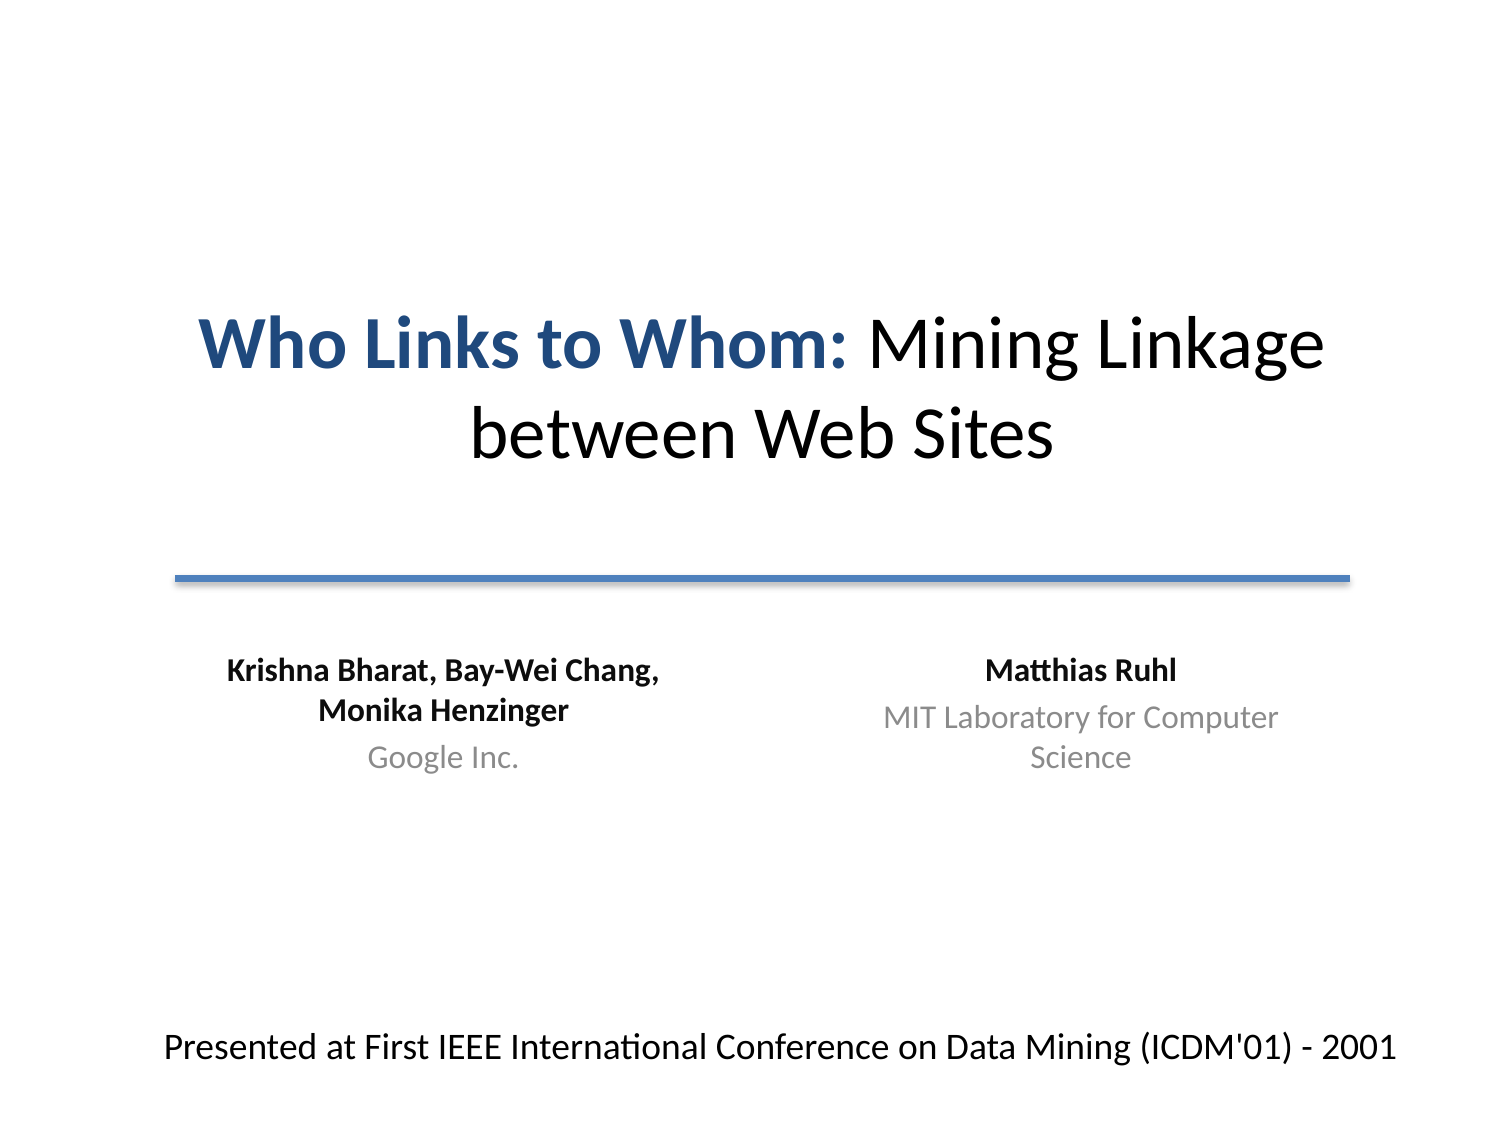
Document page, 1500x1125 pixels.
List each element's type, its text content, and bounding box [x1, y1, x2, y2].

subtitle Krishna Bharat, Bay-Wei Chang, Monika Henzinger Google Inc. [200, 641, 688, 804]
title Who Links to Whom: Mining Linkage between Web Sites [125, 262, 1400, 504]
text_box Matthias Ruhl MIT Laboratory for Computer Science [837, 641, 1325, 792]
text_box Presented at First IEEE International Conference on Data Mining (ICDM'01) - 2001 [112, 1014, 1450, 1075]
